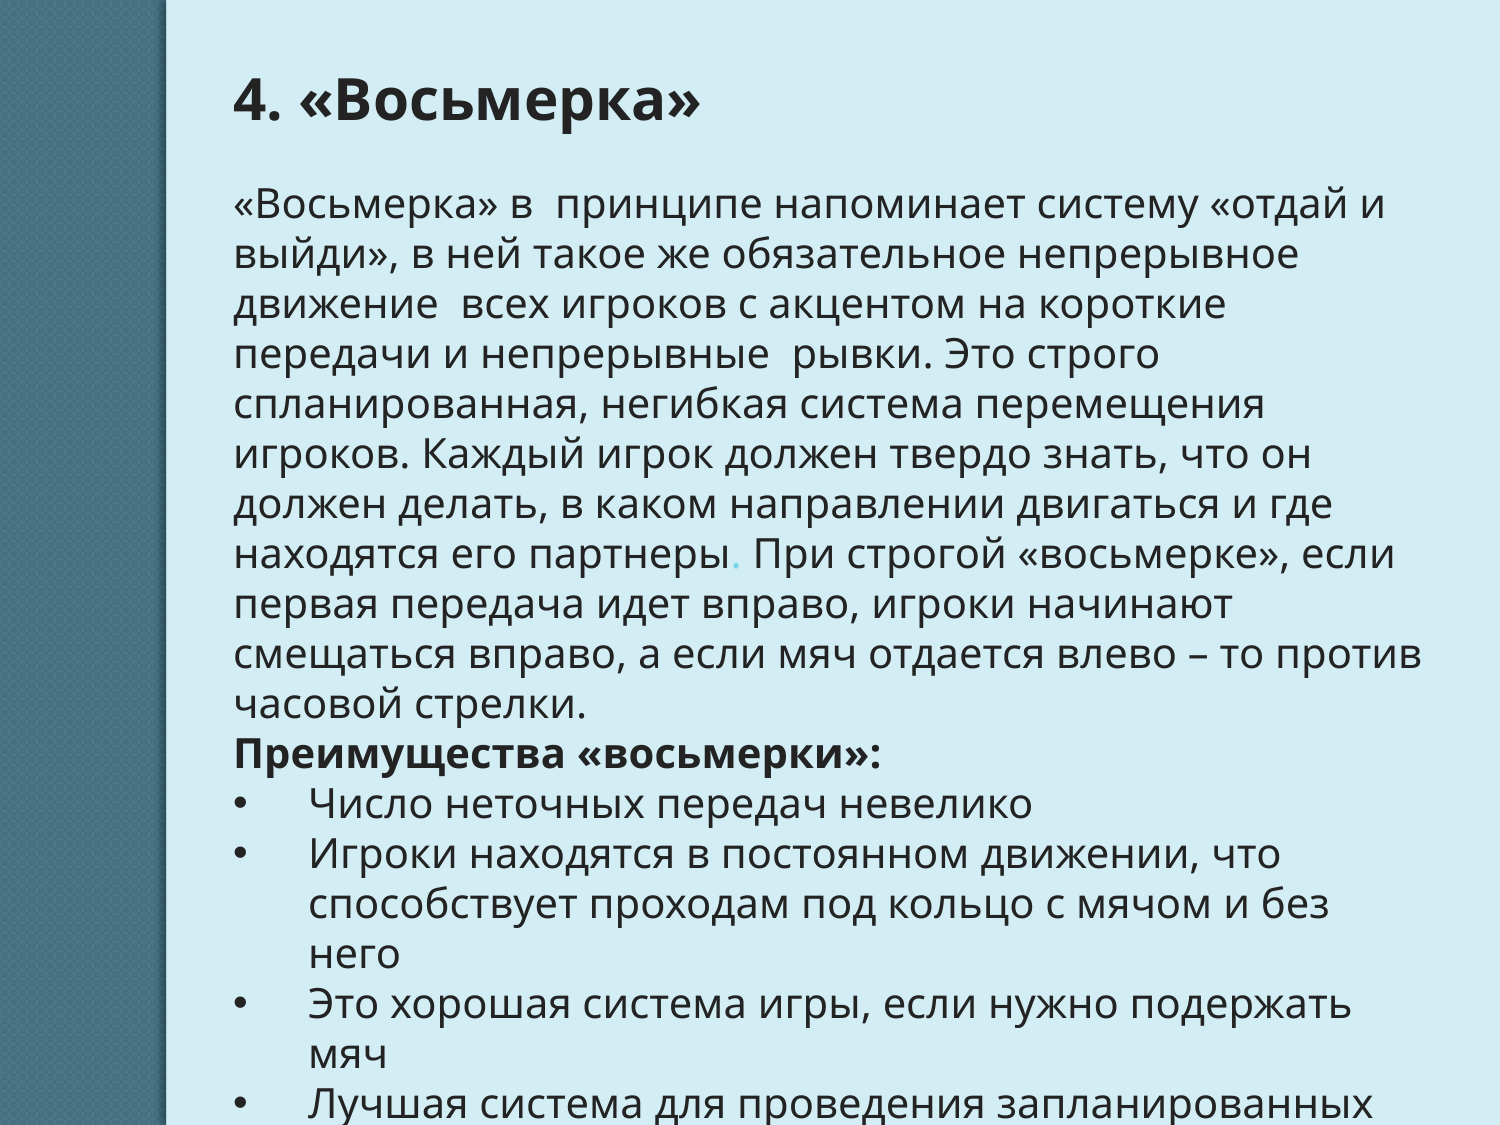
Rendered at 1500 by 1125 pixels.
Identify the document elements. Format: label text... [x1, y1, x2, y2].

text_box 4. «Восьмерка» «Восьмерка» в принципе напоминает систему «отдай и выйди», в ней такое же обязательное непрерывное движение всех игроков с акцентом на короткие передачи и непрерывные рывки. Это строго спланированная, негибкая система перемещения игроков. Каждый игрок должен твердо знать, что он должен делать, в каком направлении двигаться и где находятся его партнеры. При строгой «восьмерке», если первая передача идет вправо, игроки начинают смещаться вправо, а если мяч отдается влево – то против часовой стрелки. Преимущества «восьмерки»: Число неточных передач невелико Игроки находятся в постоянном движении, что способствует проходам под кольцо с мячом и без него Это хорошая система игры, если нужно подержать мяч Лучшая система для проведения запланированных комбинаций [218, 54, 1447, 1125]
